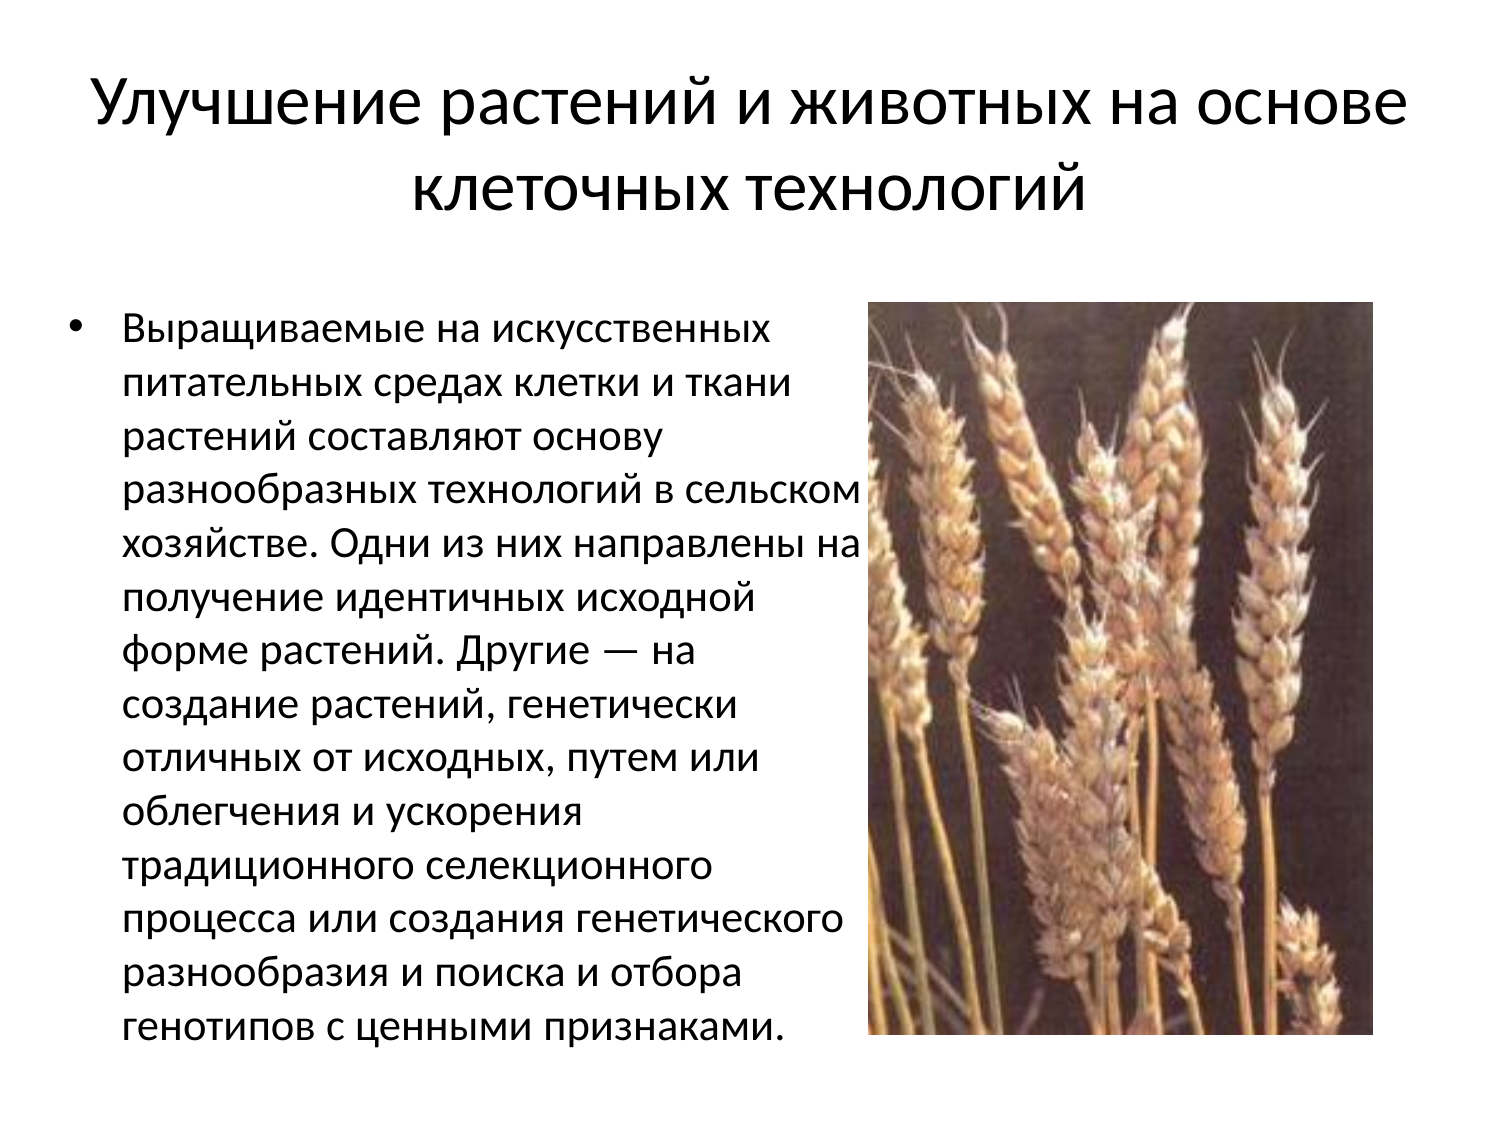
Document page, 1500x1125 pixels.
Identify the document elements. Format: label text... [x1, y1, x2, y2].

picture [867, 302, 1373, 1036]
list Выращиваемые на искусственных питательных средах клетки и ткани растений составляют основу разнообразных технологий в сельском хозяйстве. Одни из них направлены на получение идентичных исходной форме растений. Другие — на создание растений, генетически отличных от исходных, путем или облегчения и ускорения традиционного селекционного процесса или создания генетического разнообразия и поиска и отбора генотипов с ценными признаками. [53, 290, 880, 1106]
title Улучшение растений и животных на основе клеточных технологий [75, 45, 1425, 233]
